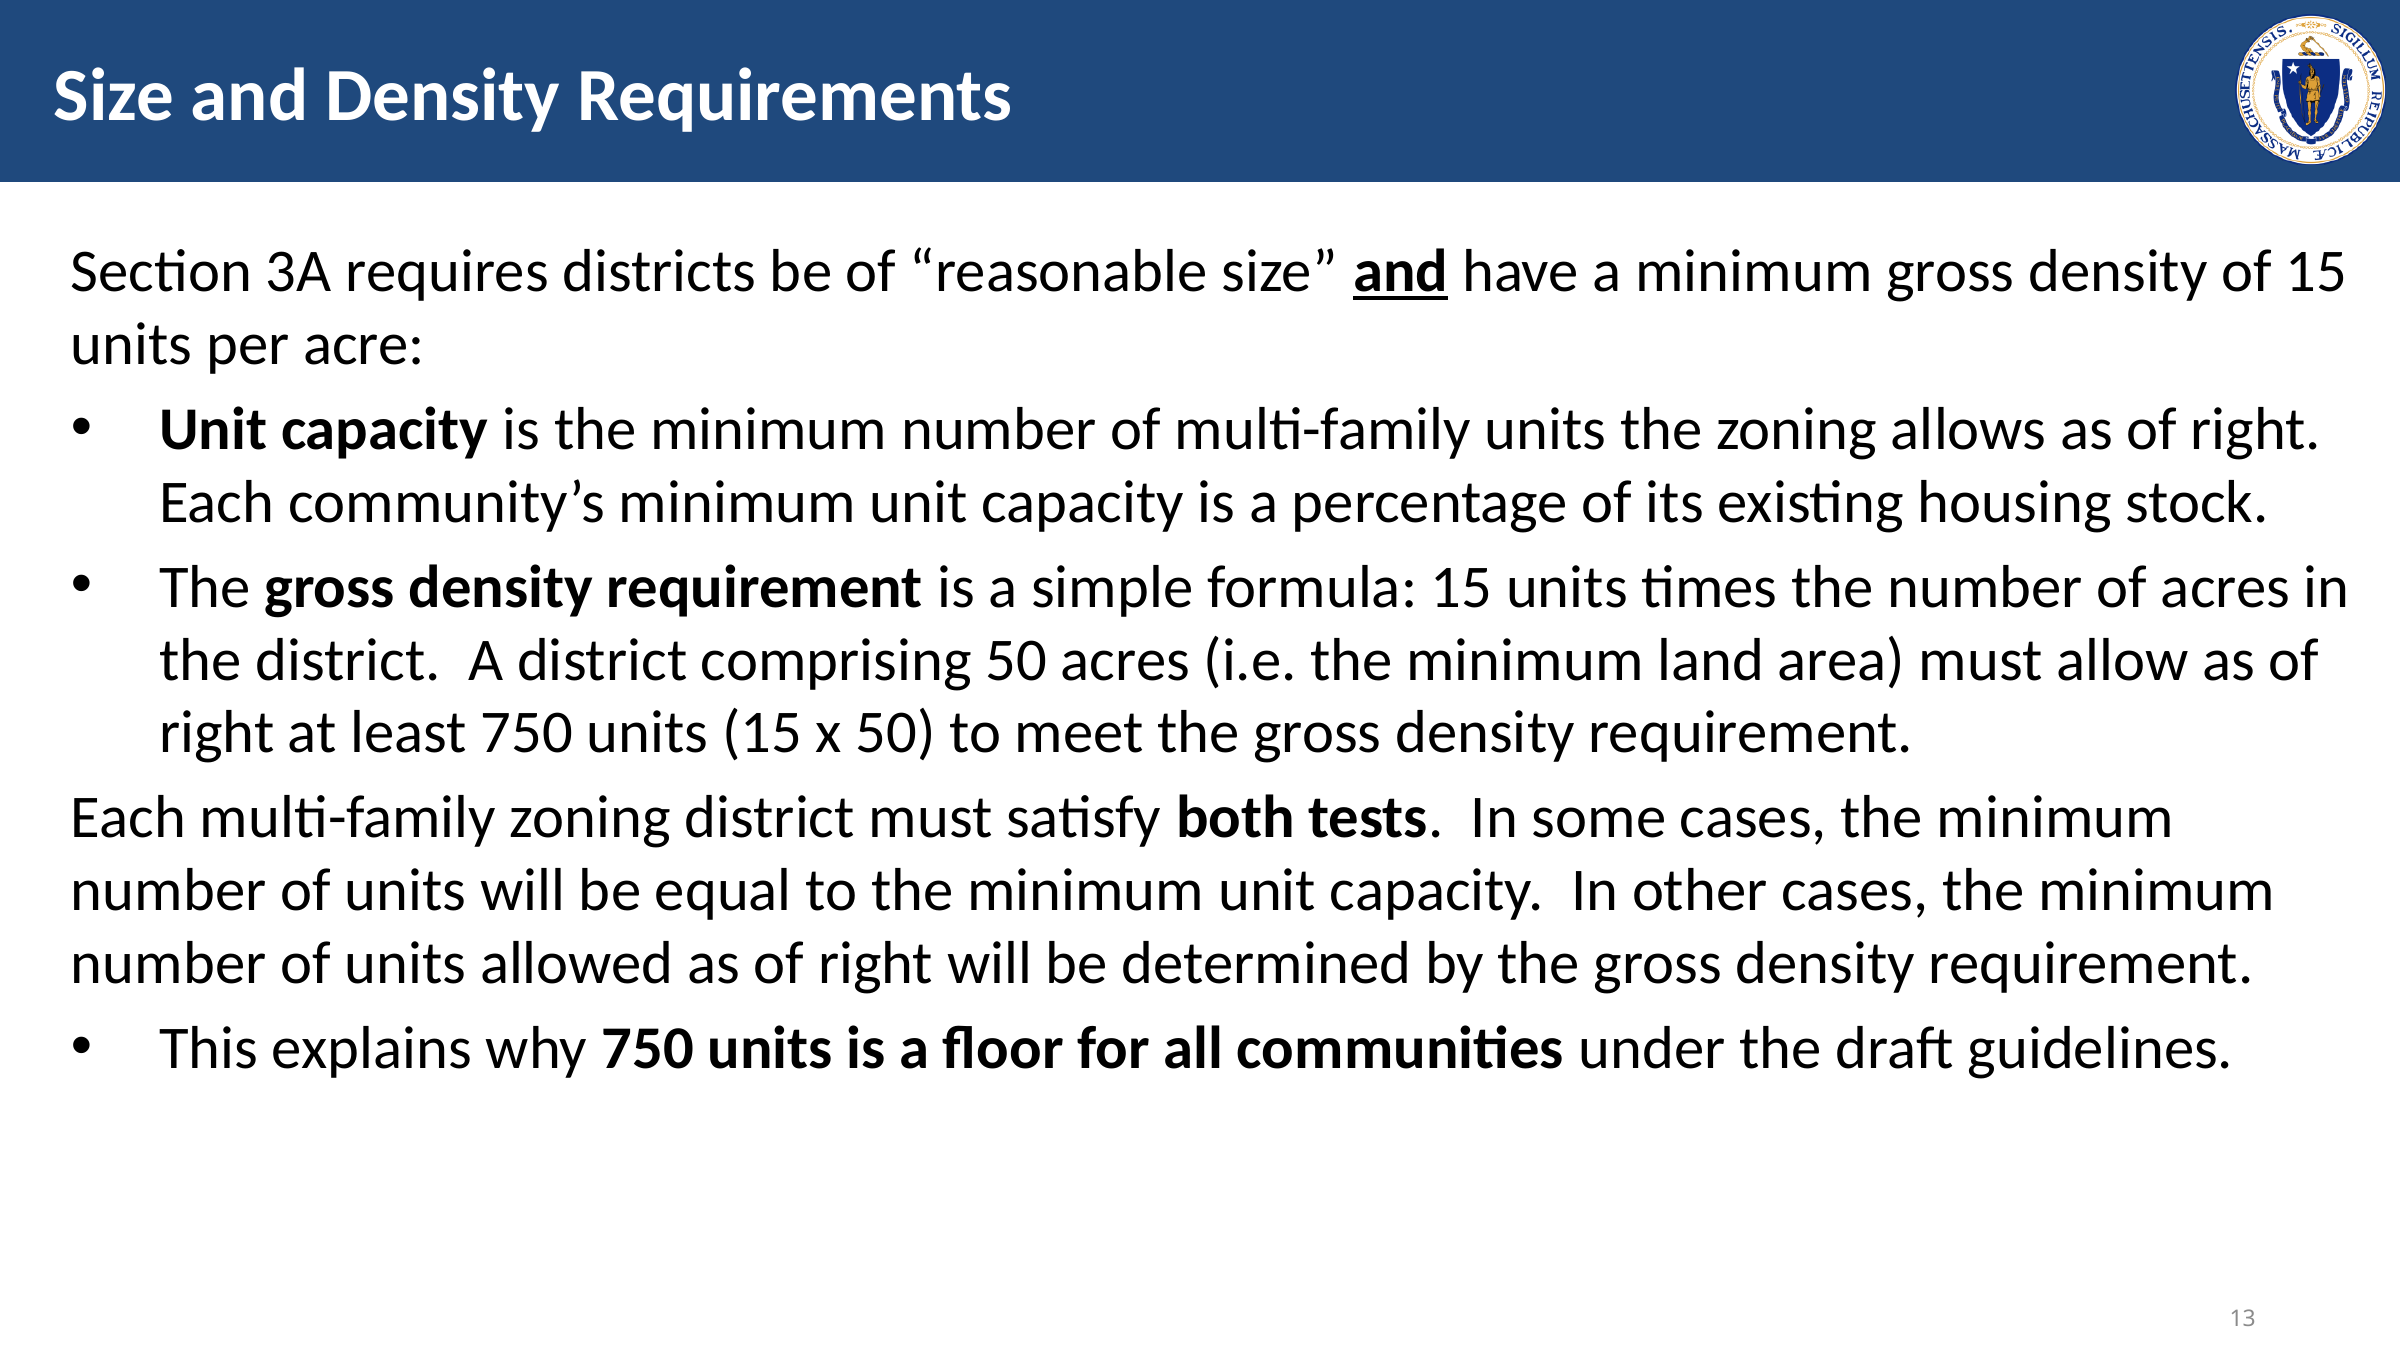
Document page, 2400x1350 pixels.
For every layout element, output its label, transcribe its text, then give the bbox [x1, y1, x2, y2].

list Section 3A requires districts be of “reasonable size” and have a minimum gross density of 15 units per acre: Unit capacity is the minimum number of multi-family units the zoning allows as of right. Each community’s minimum unit capacity is a percentage of its existing housing stock. The gross density requirement is a simple formula: 15 units times the number of acres in the district. A district comprising 50 acres (i.e. the minimum land area) must allow as of right at least 750 units (15 x 50) to meet the gross density requirement. Each multi-family zoning district must satisfy both tests. In some cases, the minimum number of units will be equal to the minimum unit capacity. In other cases, the minimum number of units allowed as of right will be determined by the gross density requirement. This explains why 750 units is a floor for all communities under the draft guidelines. [46, 219, 2378, 1284]
title Size and Density Requirements [29, 15, 2280, 165]
picture [2235, 14, 2386, 165]
slide_number 12 [1719, 1283, 2280, 1350]
